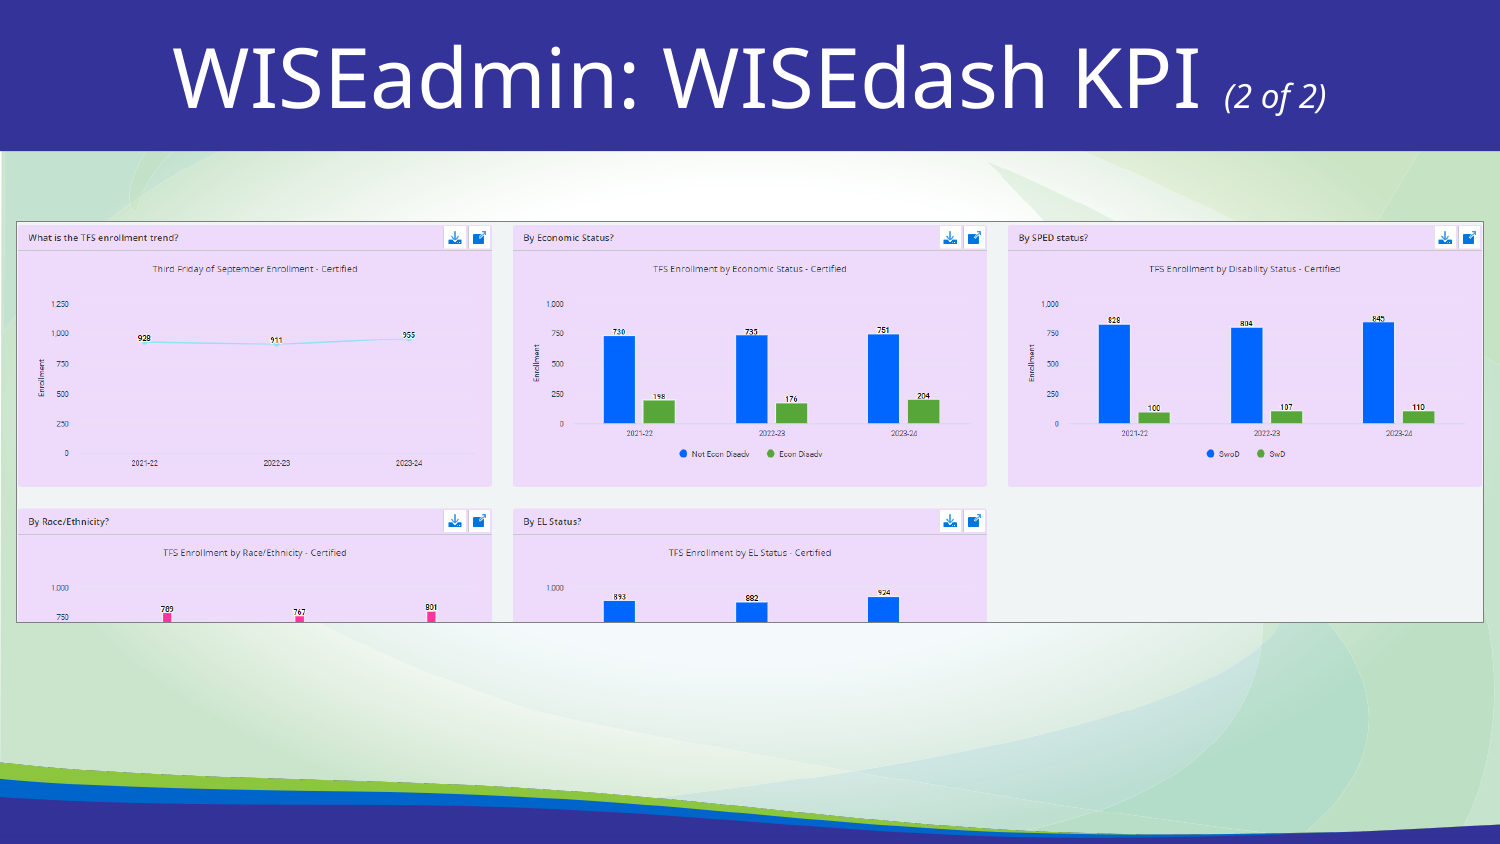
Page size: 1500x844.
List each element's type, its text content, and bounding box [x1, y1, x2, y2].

picture [0, 754, 1500, 844]
title WISEadmin: WISEdash KPI (2 of 2) [0, 0, 1500, 152]
picture [16, 221, 1484, 622]
